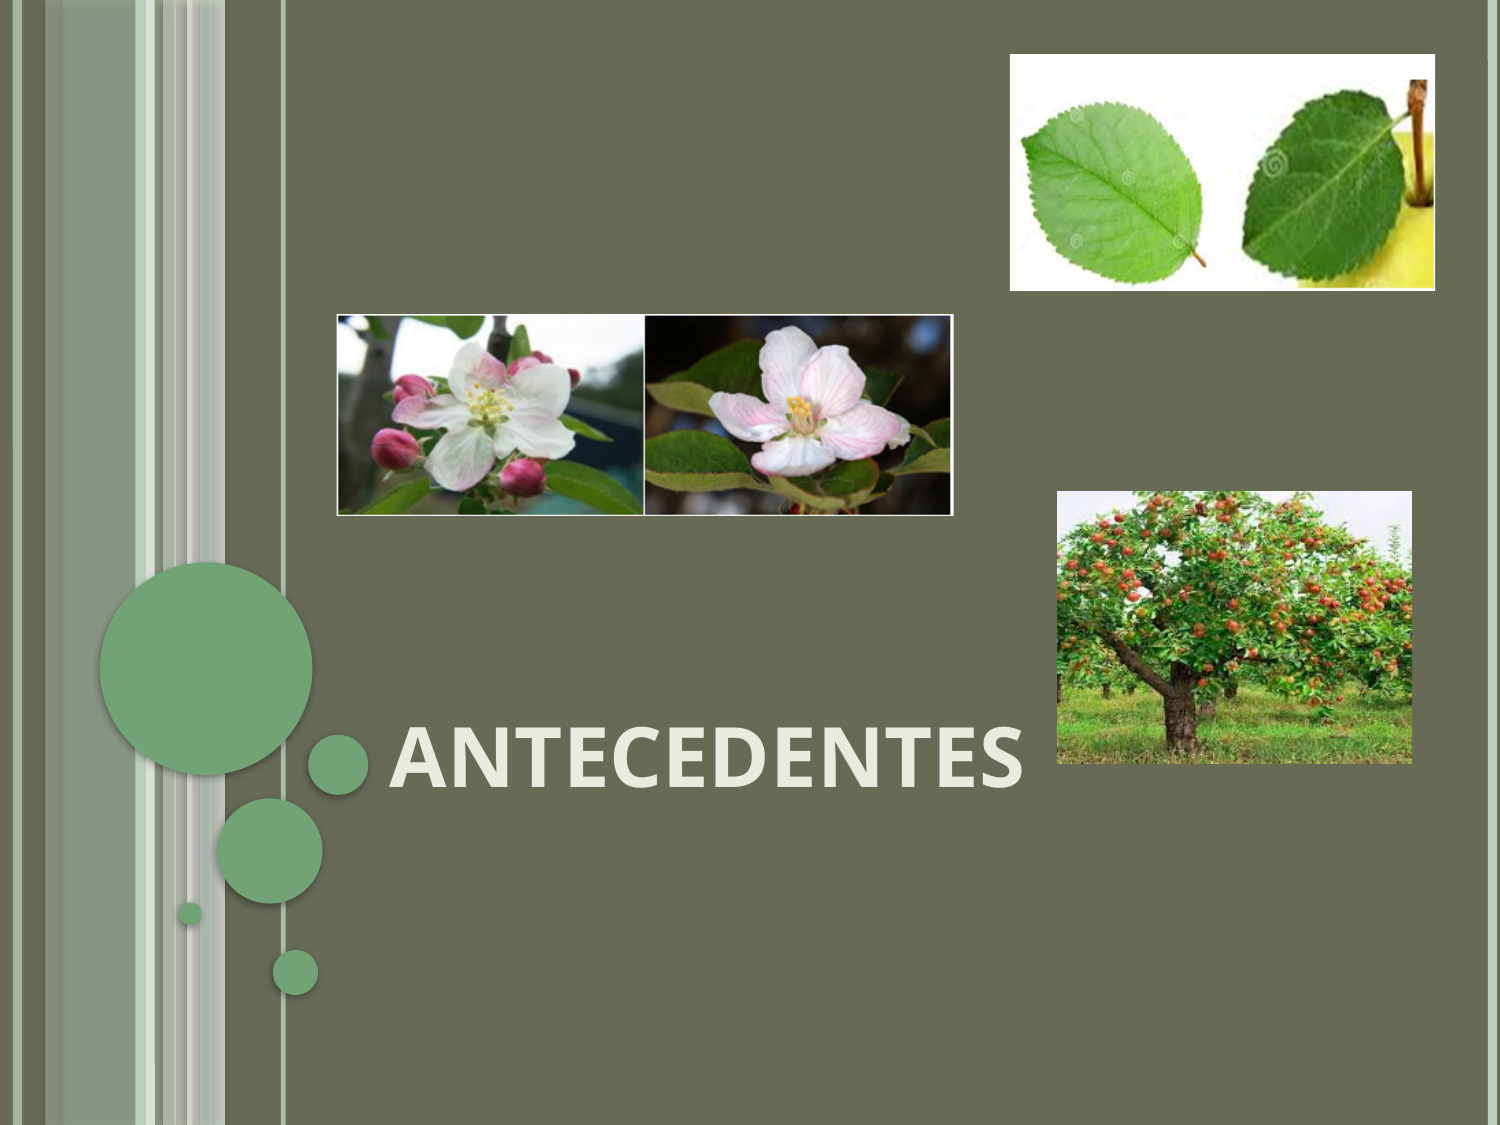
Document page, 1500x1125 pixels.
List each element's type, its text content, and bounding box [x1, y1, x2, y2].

picture [1056, 491, 1413, 764]
title Antecedentes [375, 474, 1388, 812]
picture [336, 313, 955, 516]
picture [1009, 53, 1436, 292]
